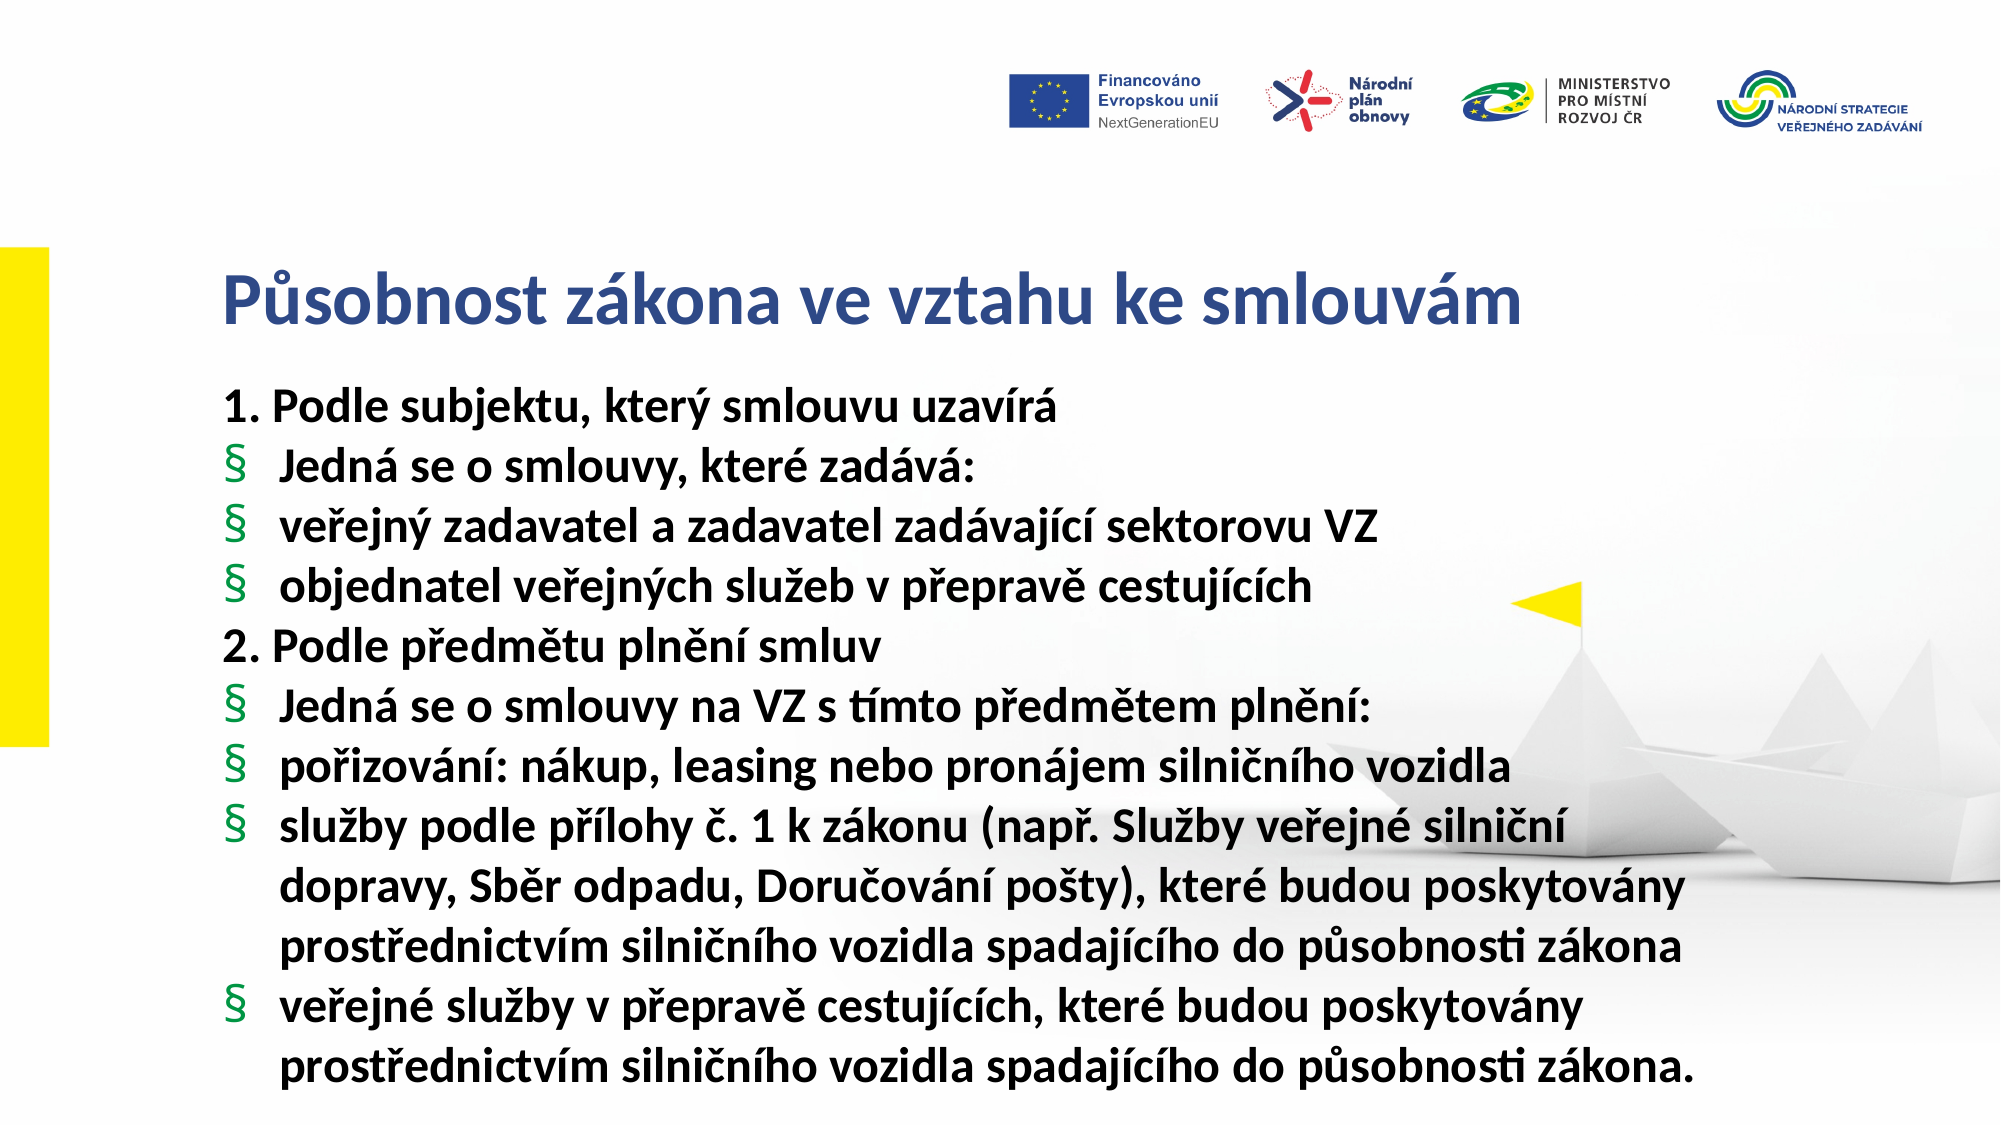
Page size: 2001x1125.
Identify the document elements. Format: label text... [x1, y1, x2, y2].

text_box 1. Podle subjektu, který smlouvu uzavírá Jedná se o smlouvy, které zadává: veřejný zadavatel a zadavatel zadávající sektorovu VZ objednatel veřejných služeb v přepravě cestujících 2. Podle předmětu plnění smluv Jedná se o smlouvy na VZ s tímto předmětem plnění: pořizování: nákup, leasing nebo pronájem silničního vozidla služby podle přílohy č. 1 k zákonu (např. Služby veřejné silniční dopravy, Sběr odpadu, Doručování pošty), které budou poskytovány prostřednictvím silničního vozidla spadajícího do působnosti zákona veřejné služby v přepravě cestujících, které budou poskytovány prostřednictvím silničního vozidla spadajícího do působnosti zákona. [207, 365, 1740, 1101]
picture [0, 0, 2001, 1125]
text_box Působnost zákona ve vztahu ke smlouvám [207, 242, 1756, 348]
